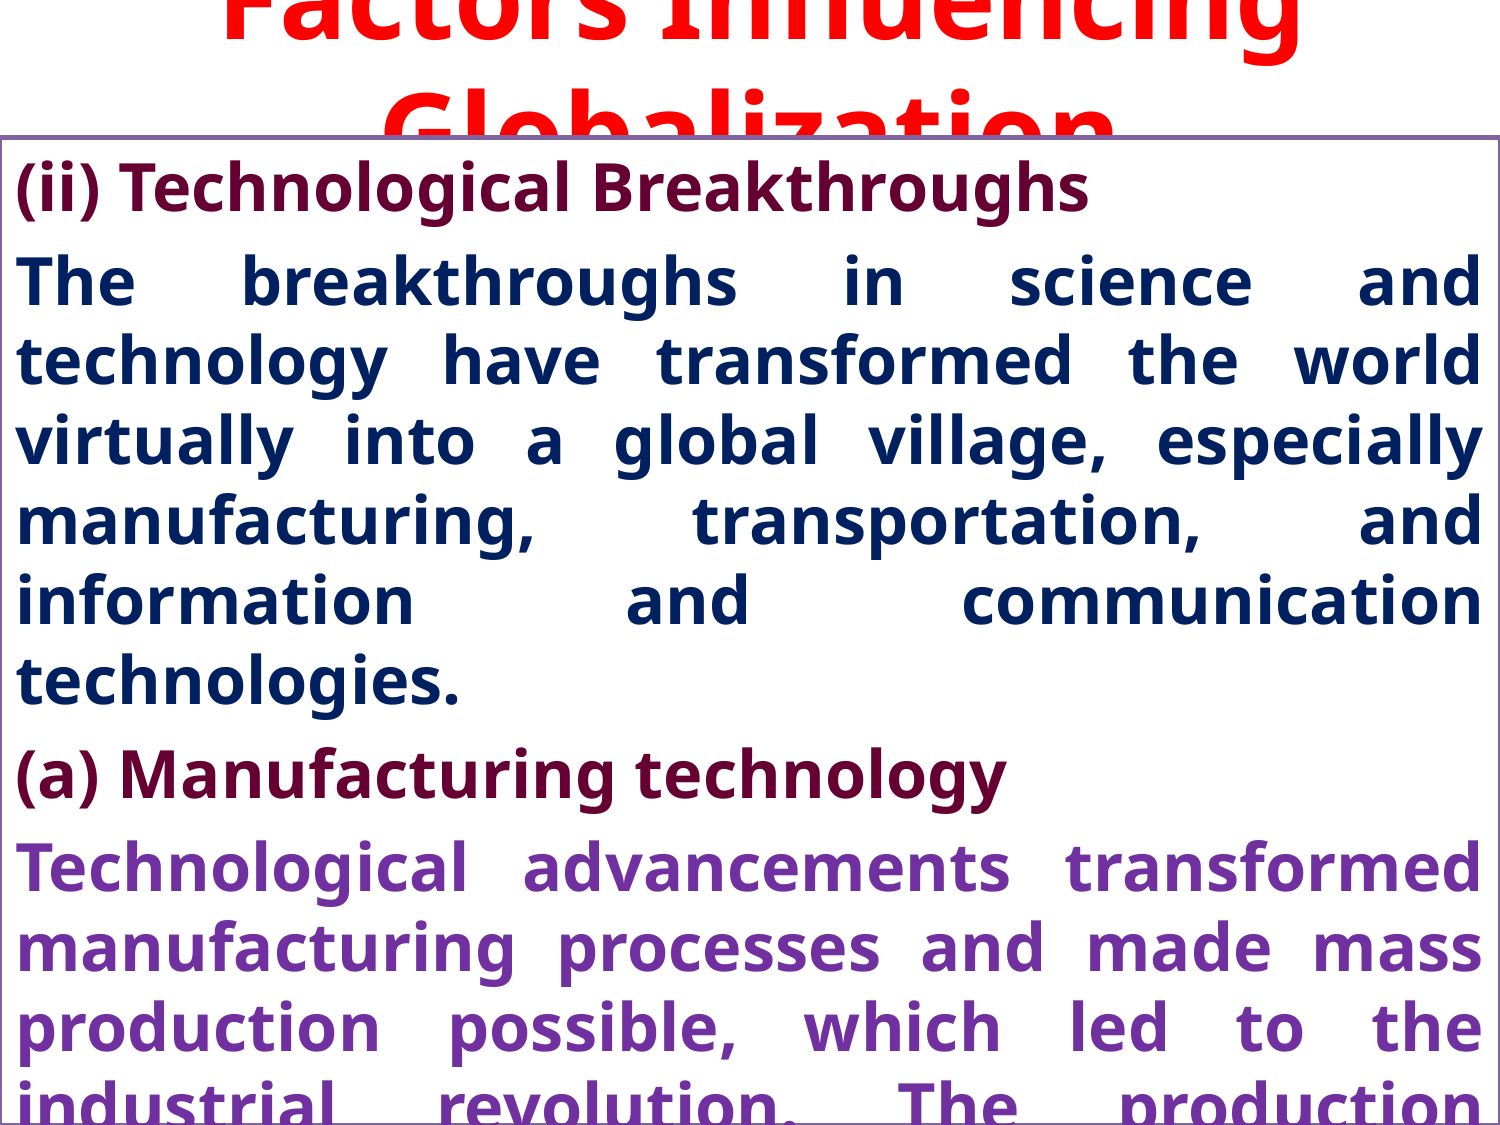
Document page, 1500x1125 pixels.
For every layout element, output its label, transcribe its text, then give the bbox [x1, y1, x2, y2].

subtitle (ii) Technological Breakthroughs The breakthroughs in science and technology have transformed the world virtually into a global village, especially manufacturing, transportation, and information and communication technologies. (a) Manufacturing technology Technological advancements transformed manufac­turing processes and made mass production possible, which led to the industrial revolution. The production efficiency resulted in cost-effective production of uniform goods on a large scale. In order to achieve the scale economies to sustain large-scale production, [0, 135, 1500, 1125]
title Factors Influencing Globalization International Trade [0, 0, 1500, 125]
